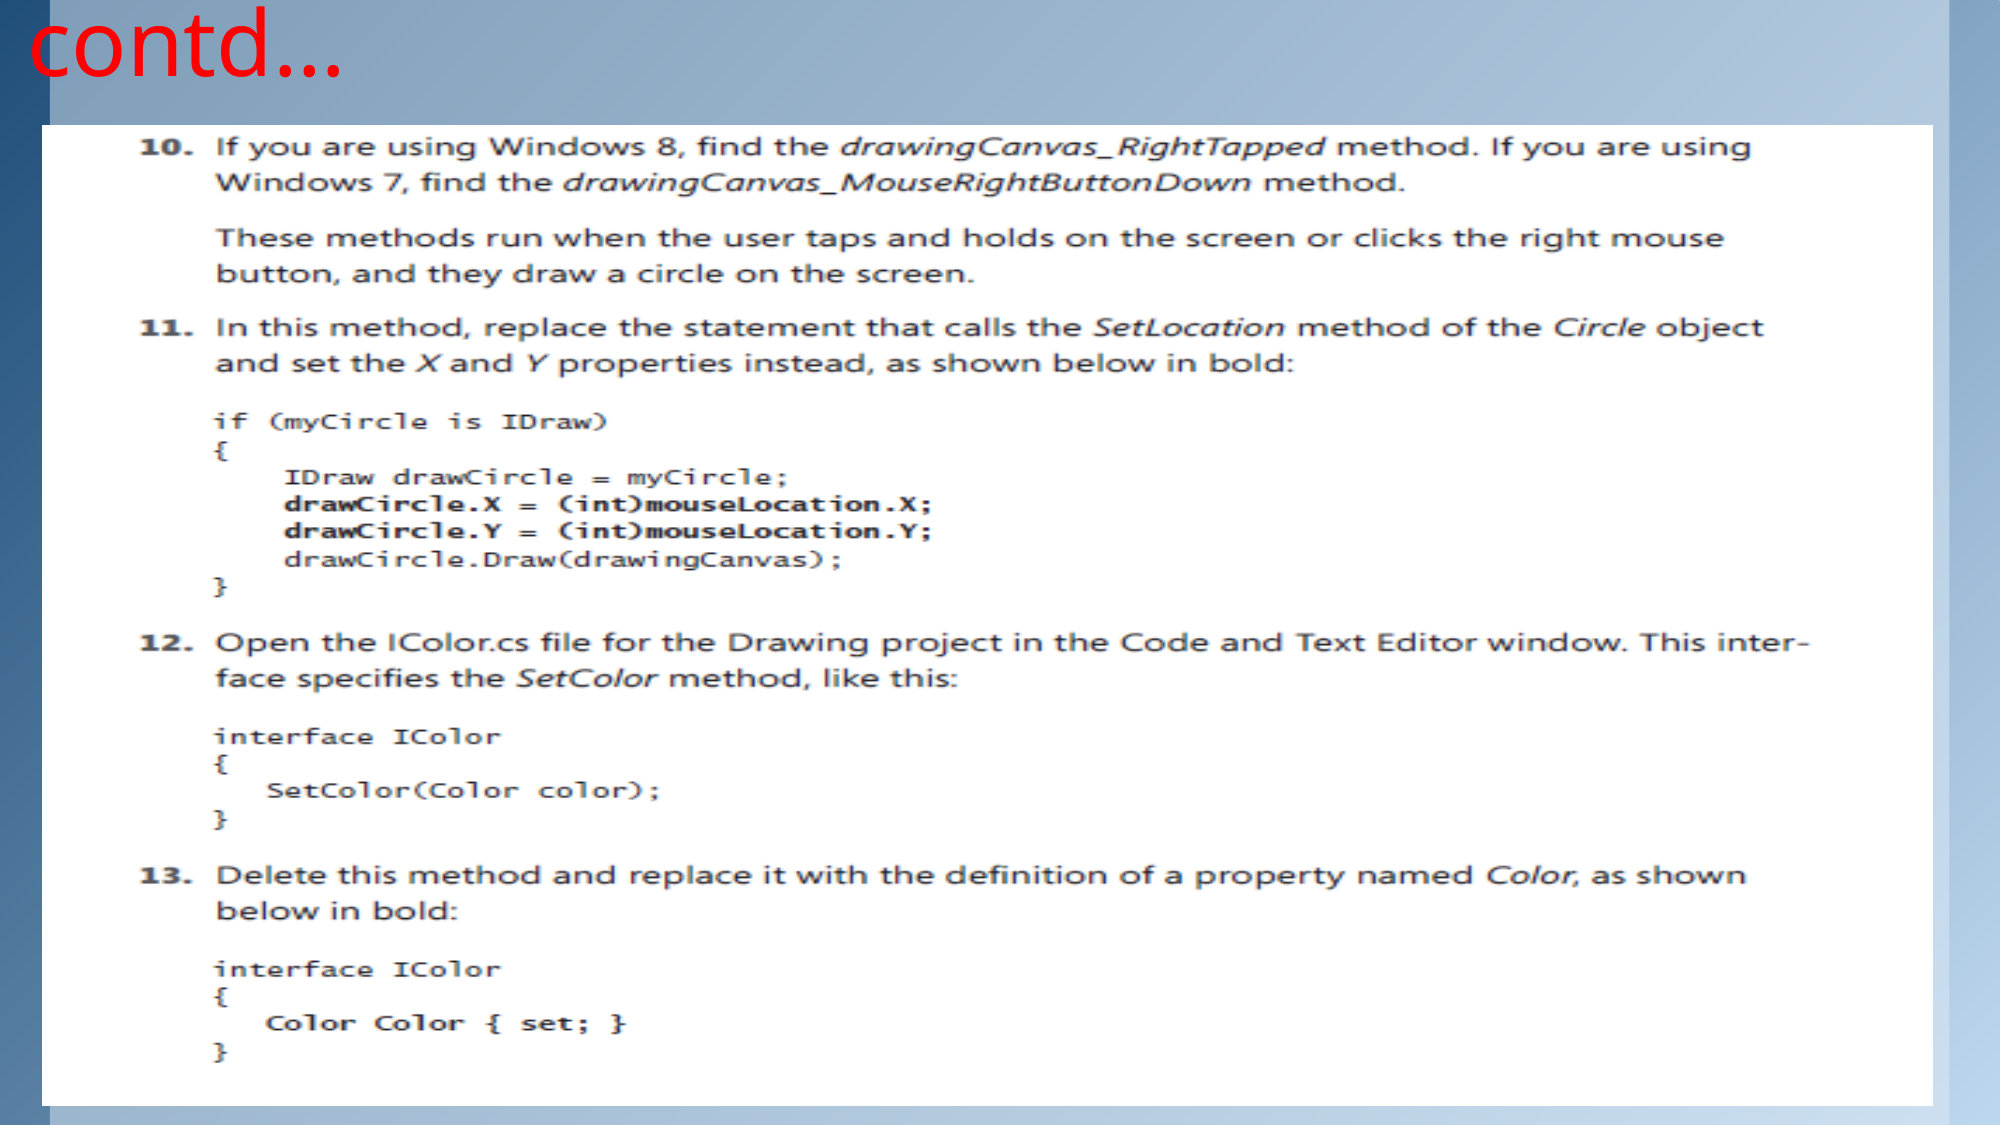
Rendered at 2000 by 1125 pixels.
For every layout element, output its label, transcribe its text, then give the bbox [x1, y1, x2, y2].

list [42, 125, 1933, 1106]
title contd… [7, 15, 1933, 106]
